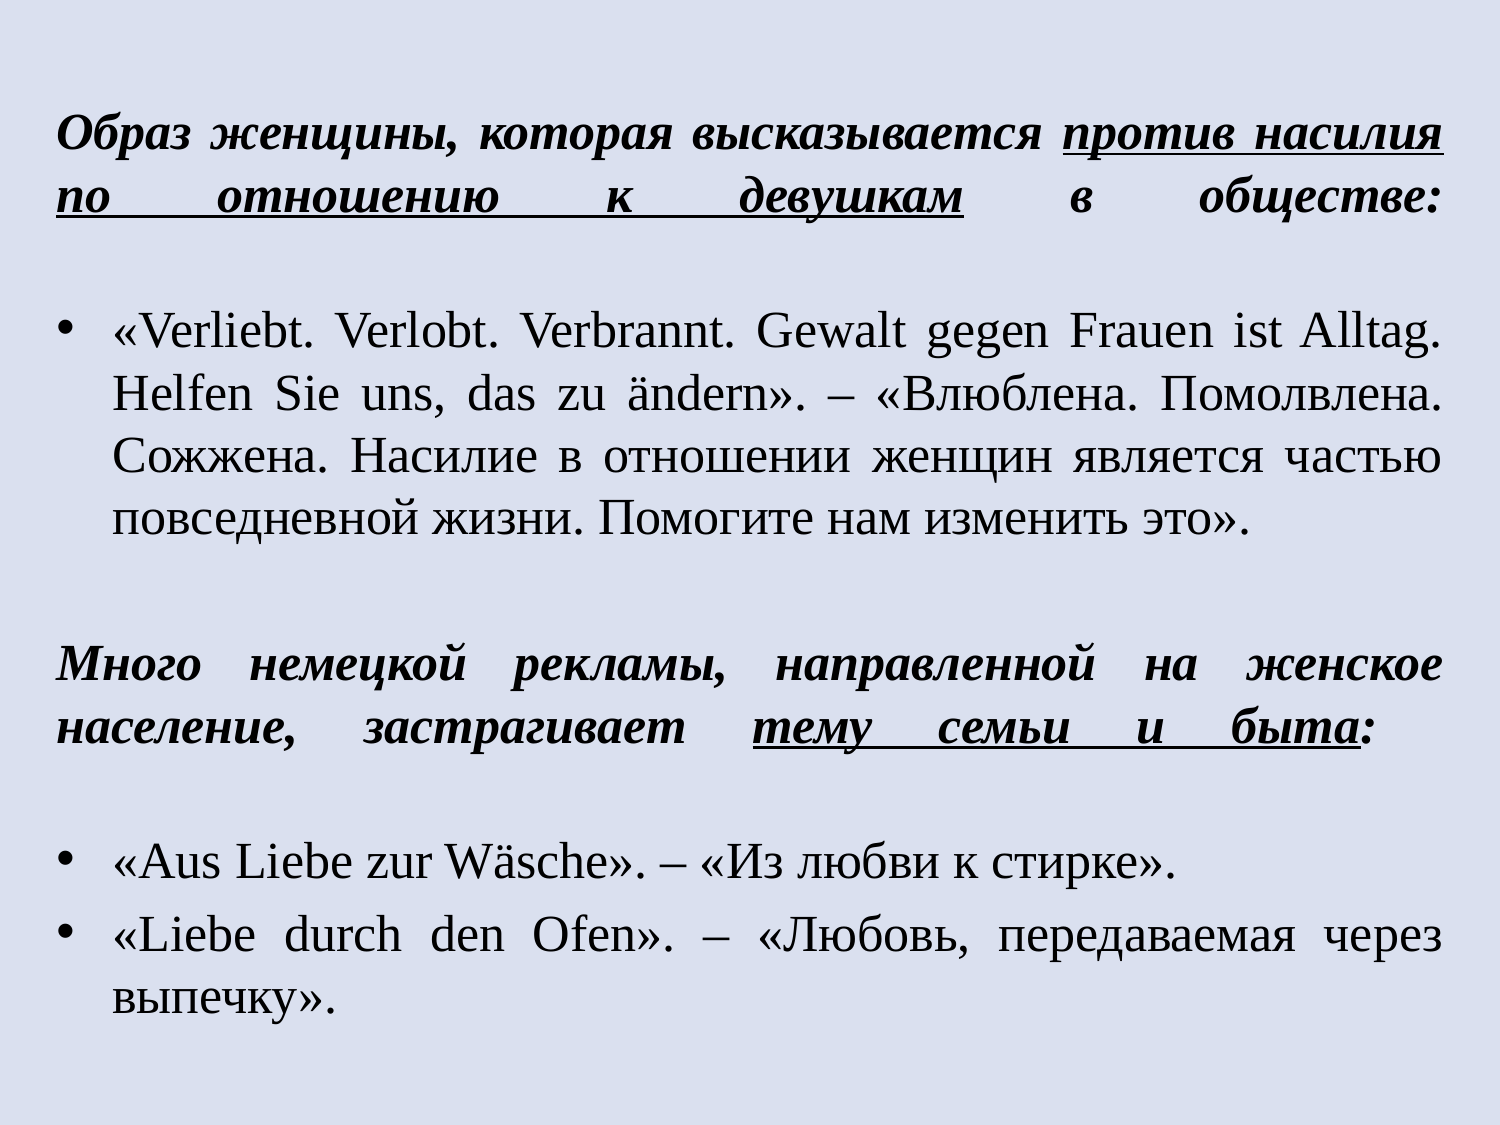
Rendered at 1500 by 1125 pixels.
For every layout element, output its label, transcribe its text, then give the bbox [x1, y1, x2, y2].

list Образ женщины, которая высказывается против насилия по отношению к девушкам в обществе: «Verliebt. Verlobt. Verbrannt. Gewalt gegen Frauen ist Alltag. Helfen Sie uns, das zu ändern». – «Влюблена. Помолвлена. Сожжена. Насилие в отношении женщин является частью повседневной жизни. Помогите нам изменить это». Много немецкой рекламы, направленной на женское население, застрагивает тему семьи и быта: «Aus Liebe zur Wäsche». – «Из любви к стирке». «Liebe durch den Ofen». – «Любовь, передаваемая через выпечку». [41, 90, 1459, 1106]
